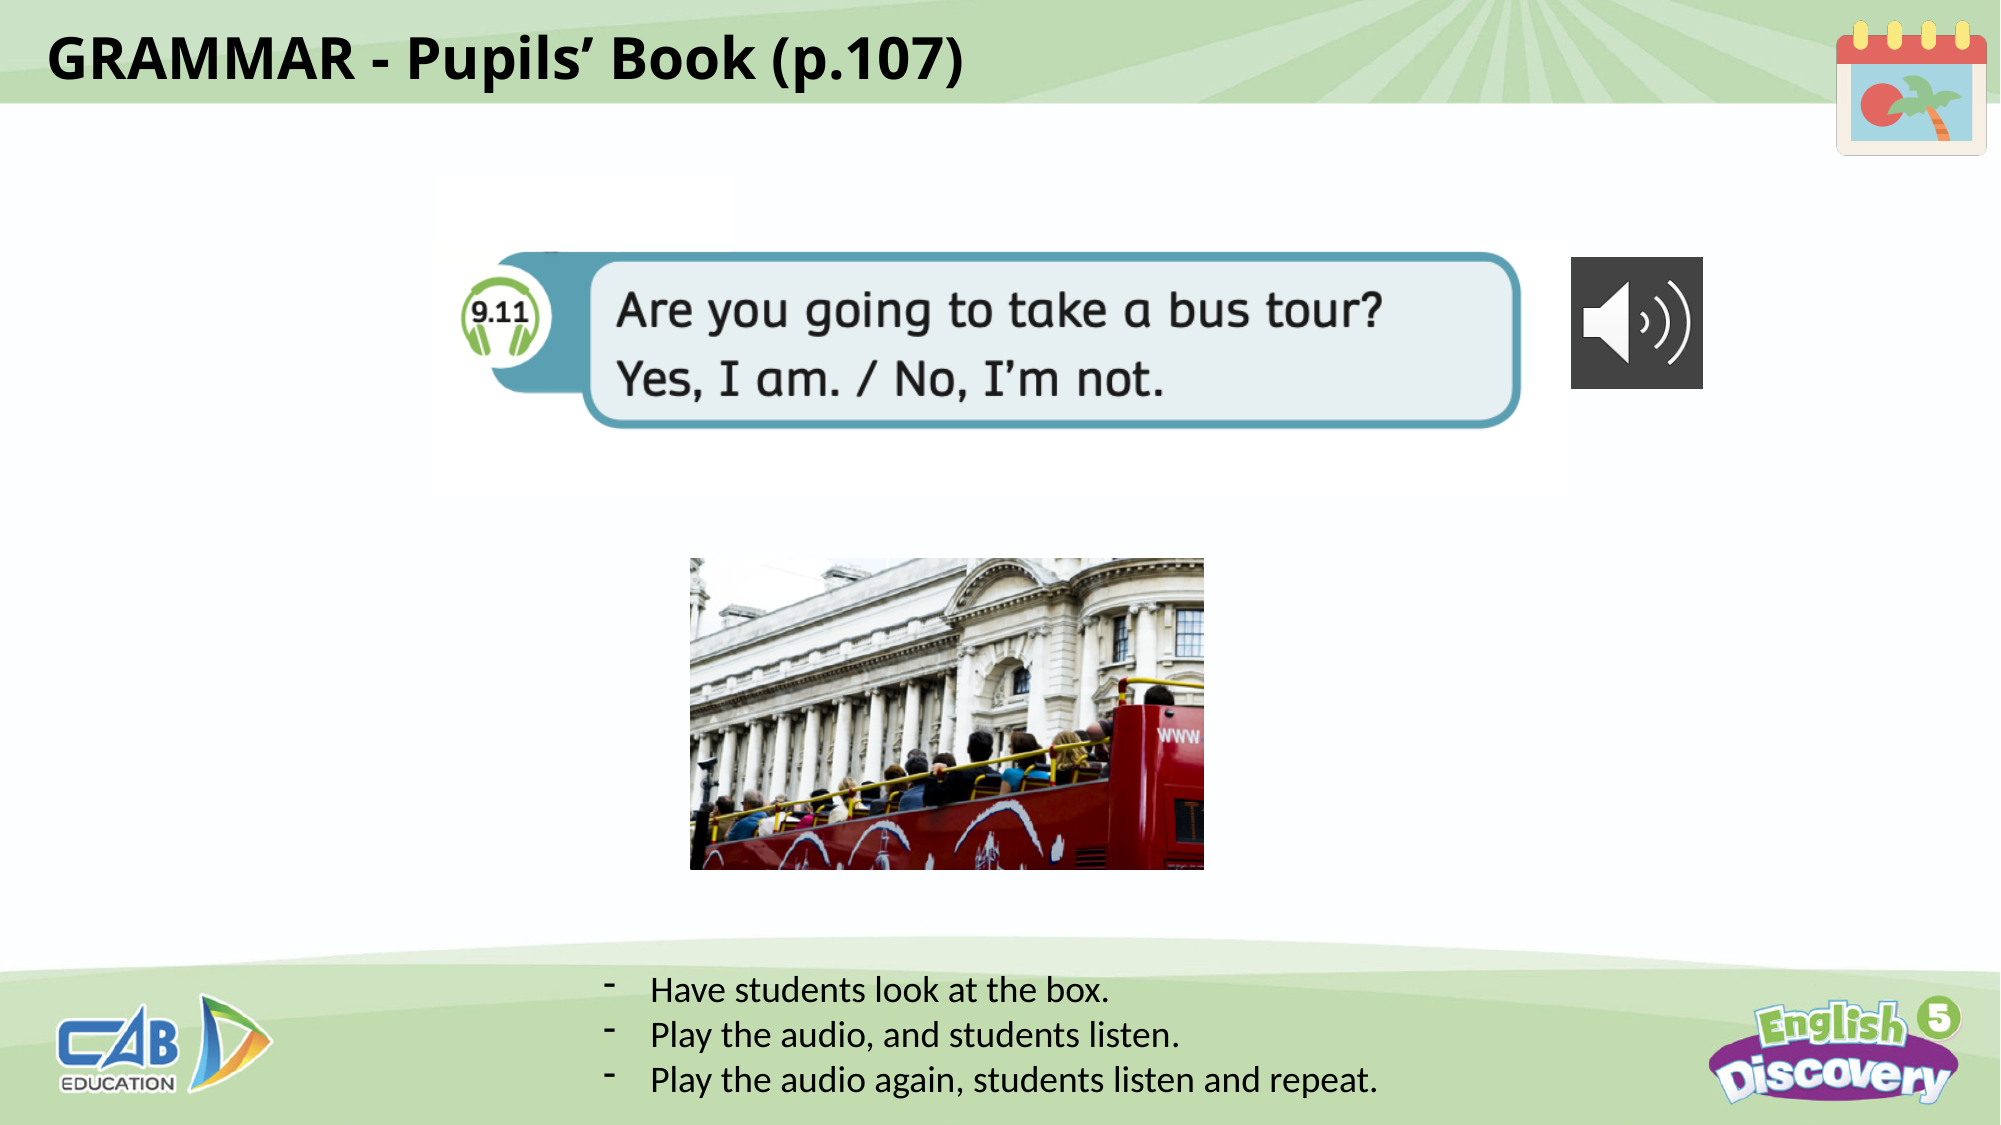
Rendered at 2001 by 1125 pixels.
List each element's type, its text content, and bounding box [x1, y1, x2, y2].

text_box GRAMMAR - Pupils’ Book (p.107) [31, 30, 1757, 91]
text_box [431, 174, 1569, 497]
picture [0, 0, 2001, 1125]
text_box Have students look at the box. Play the audio, and students listen. Play the audio again, students listen and repeat. [588, 957, 1412, 1108]
